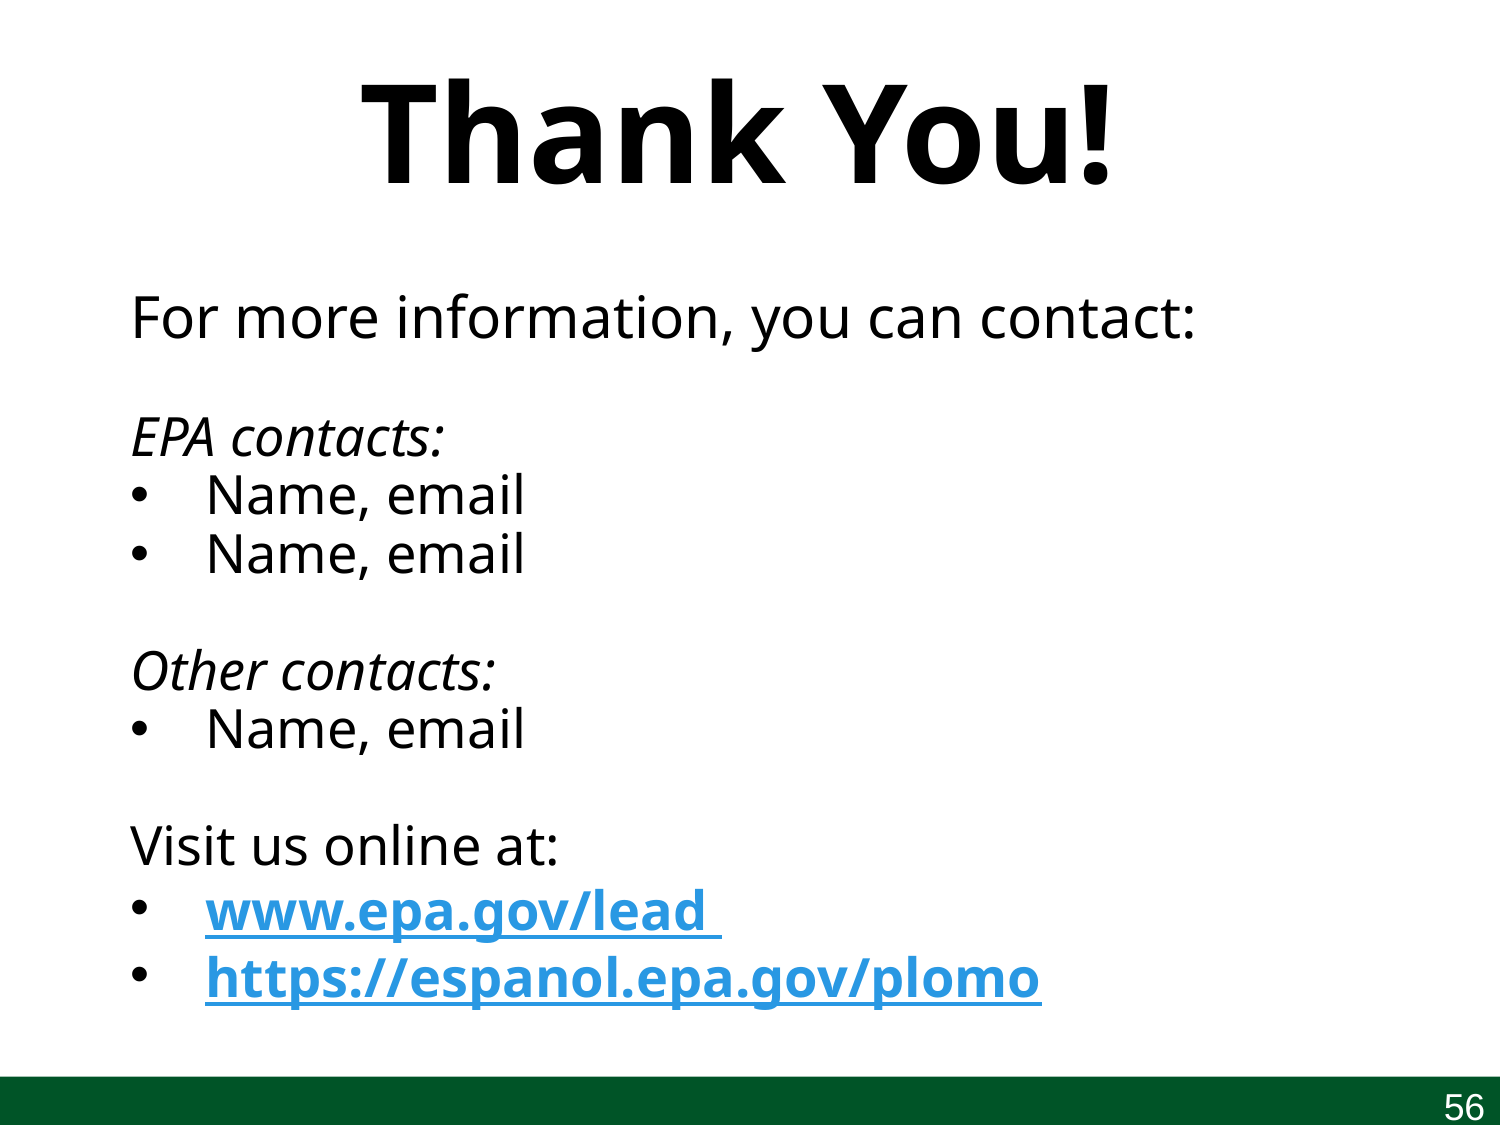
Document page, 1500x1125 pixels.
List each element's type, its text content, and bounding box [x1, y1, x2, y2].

slide_number 56 [1162, 1075, 1500, 1125]
title Thank You! [91, 30, 1385, 248]
text_box For more information, you can contact: EPA contacts: Name, email Name, email Other contacts: Name, email Visit us online at: www.epa.gov/lead https://espanol.epa.gov/plomo [115, 280, 1409, 1022]
